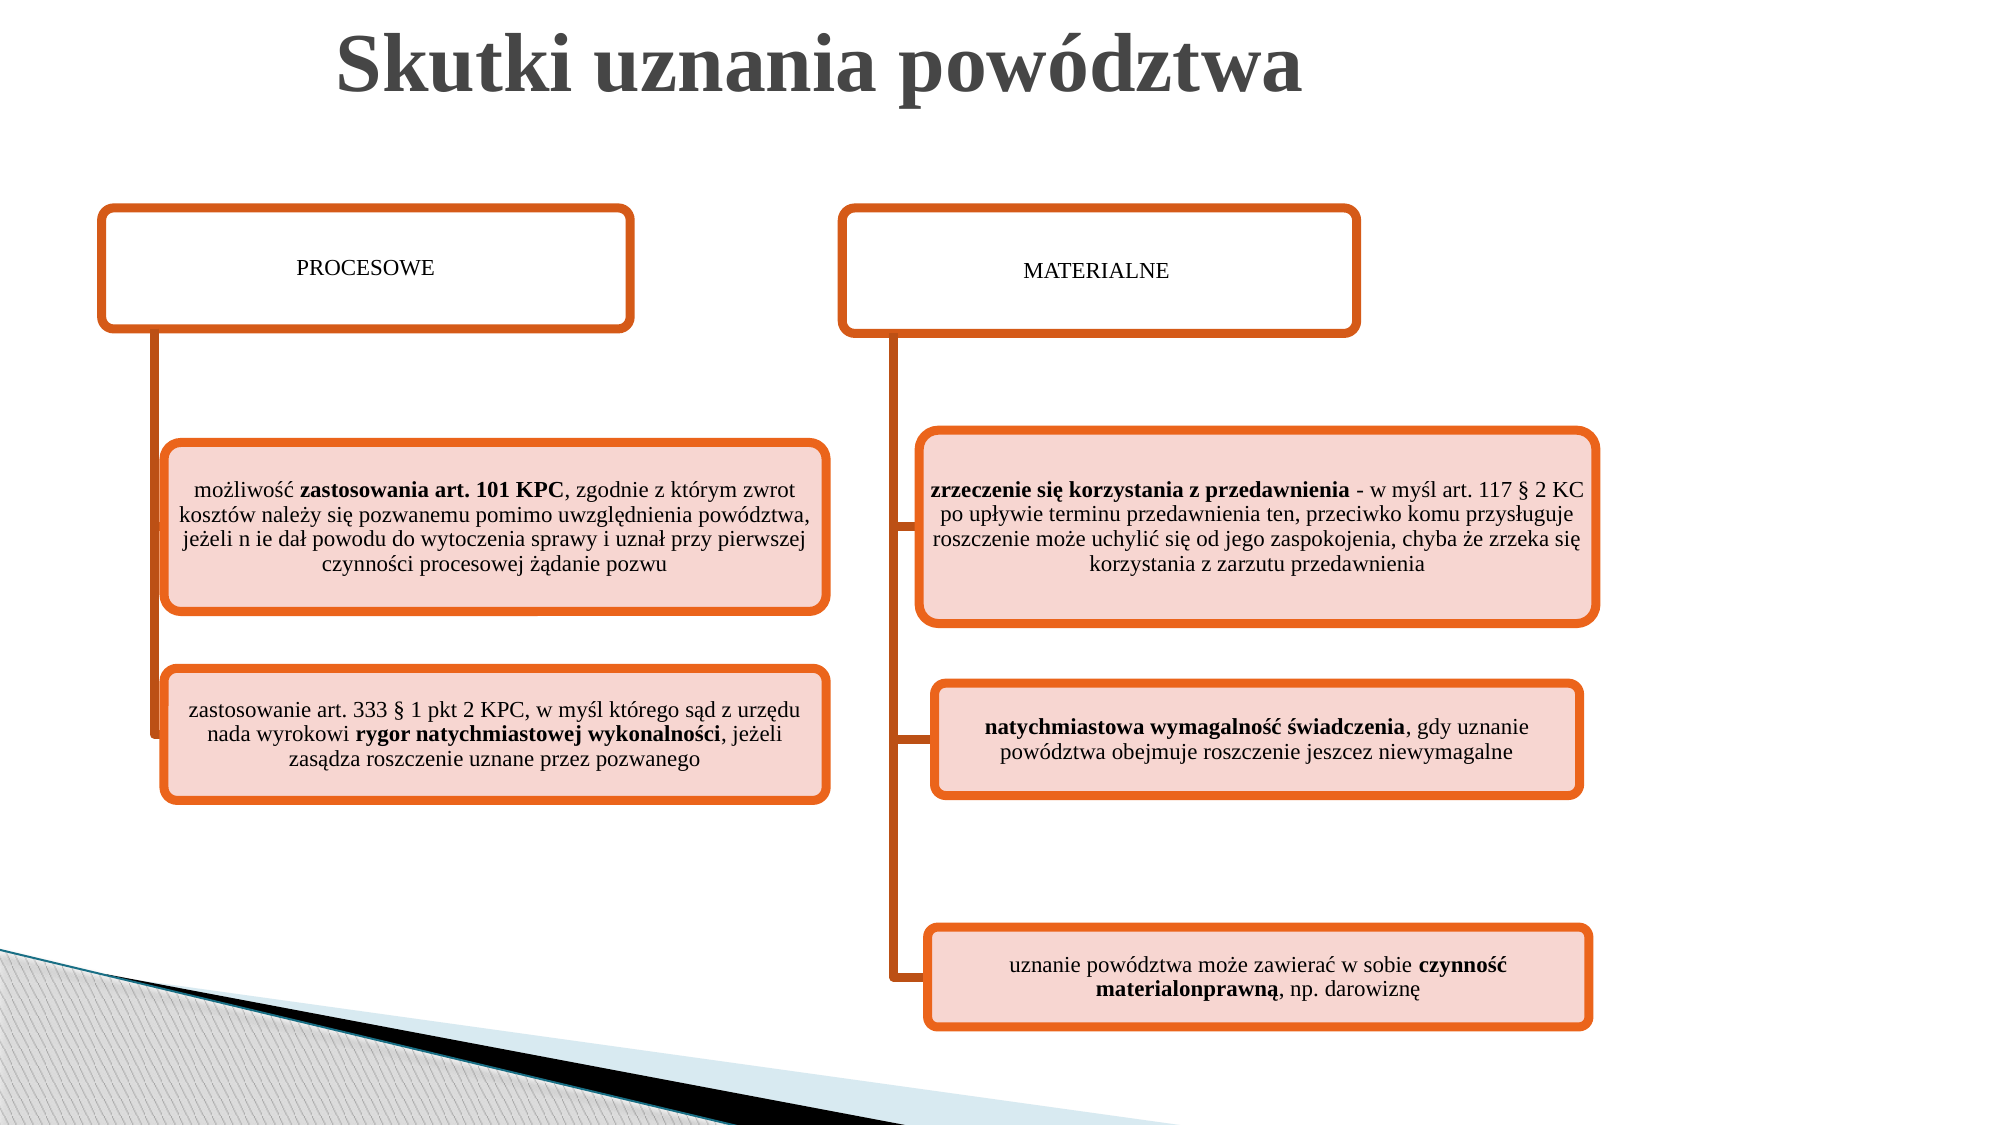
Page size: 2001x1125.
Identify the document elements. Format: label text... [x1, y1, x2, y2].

title Skutki uznania powództwa [114, 0, 1526, 196]
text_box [73, 196, 1608, 1125]
